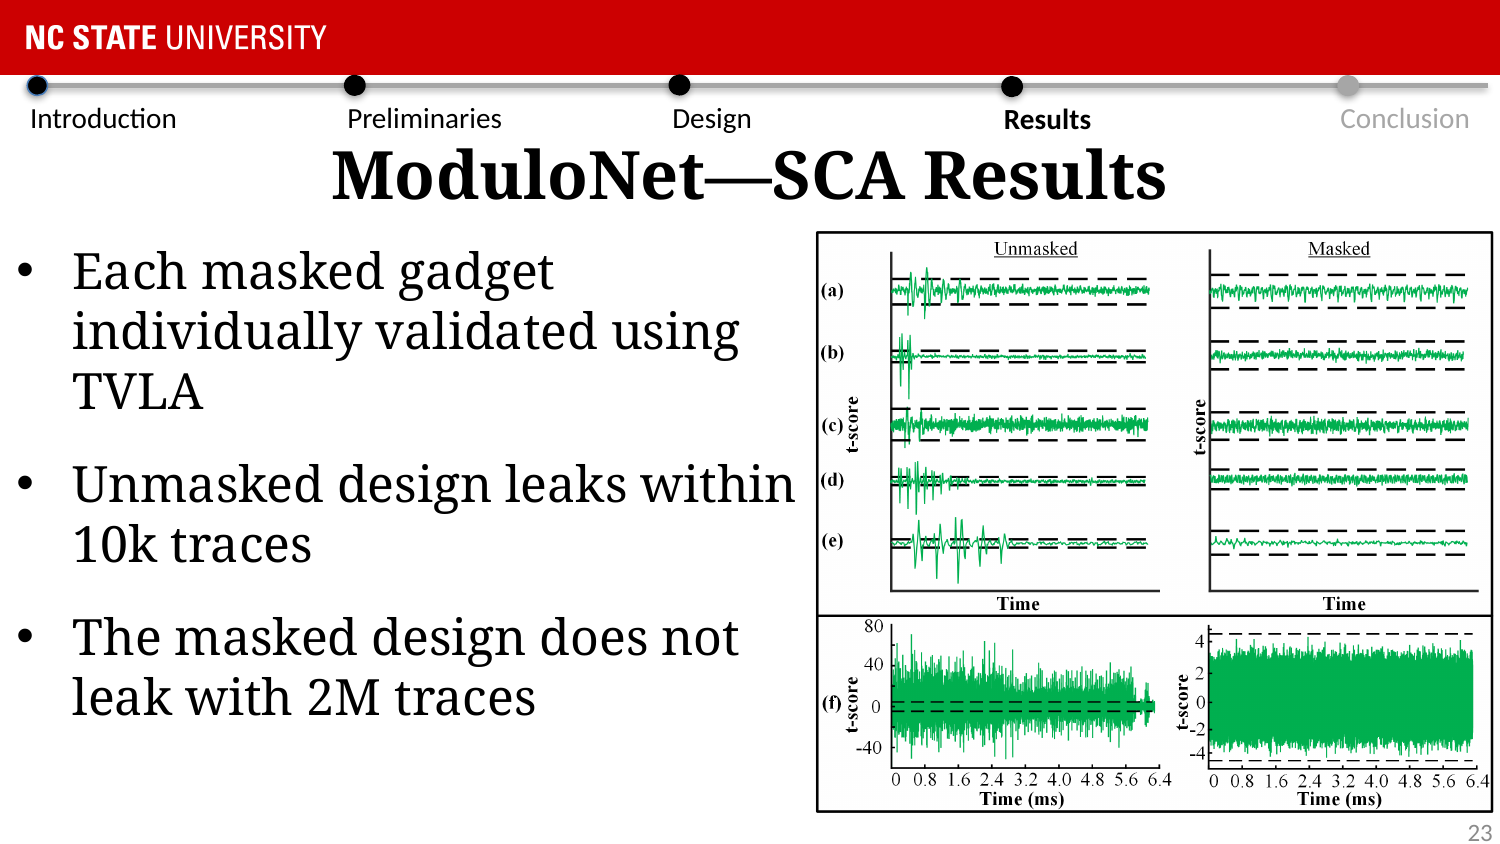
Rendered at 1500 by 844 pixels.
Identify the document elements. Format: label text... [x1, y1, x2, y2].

picture [809, 231, 1500, 819]
picture [0, 0, 1500, 75]
list Each masked gadget individually validated using TVLA Unmasked design leaks within 10k traces The masked design does not leak with 2M traces [1, 231, 807, 819]
title ModuloNet—SCA Results [75, 152, 1425, 222]
slide_number 23 [1158, 826, 1500, 844]
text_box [13, 74, 1489, 145]
